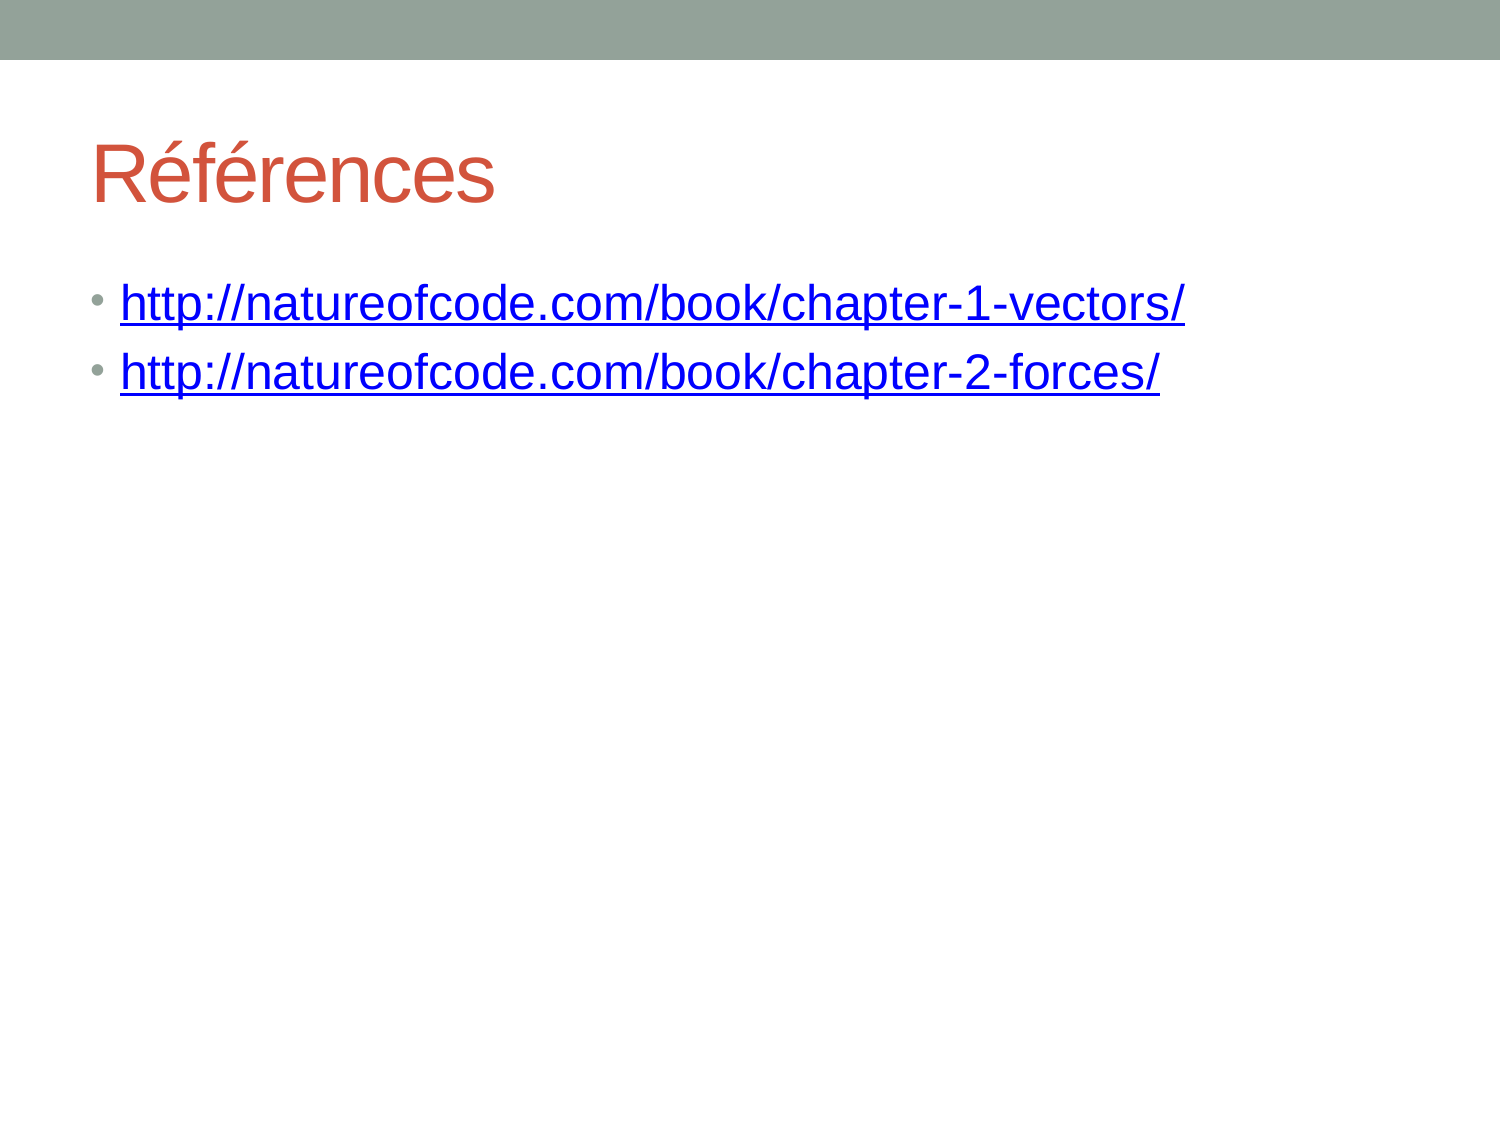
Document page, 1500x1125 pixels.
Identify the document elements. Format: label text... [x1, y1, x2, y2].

title Références [75, 87, 1425, 250]
list http://natureofcode.com/book/chapter-1-vectors/ http://natureofcode.com/book/chapter-2-forces/ [75, 262, 1425, 1063]
